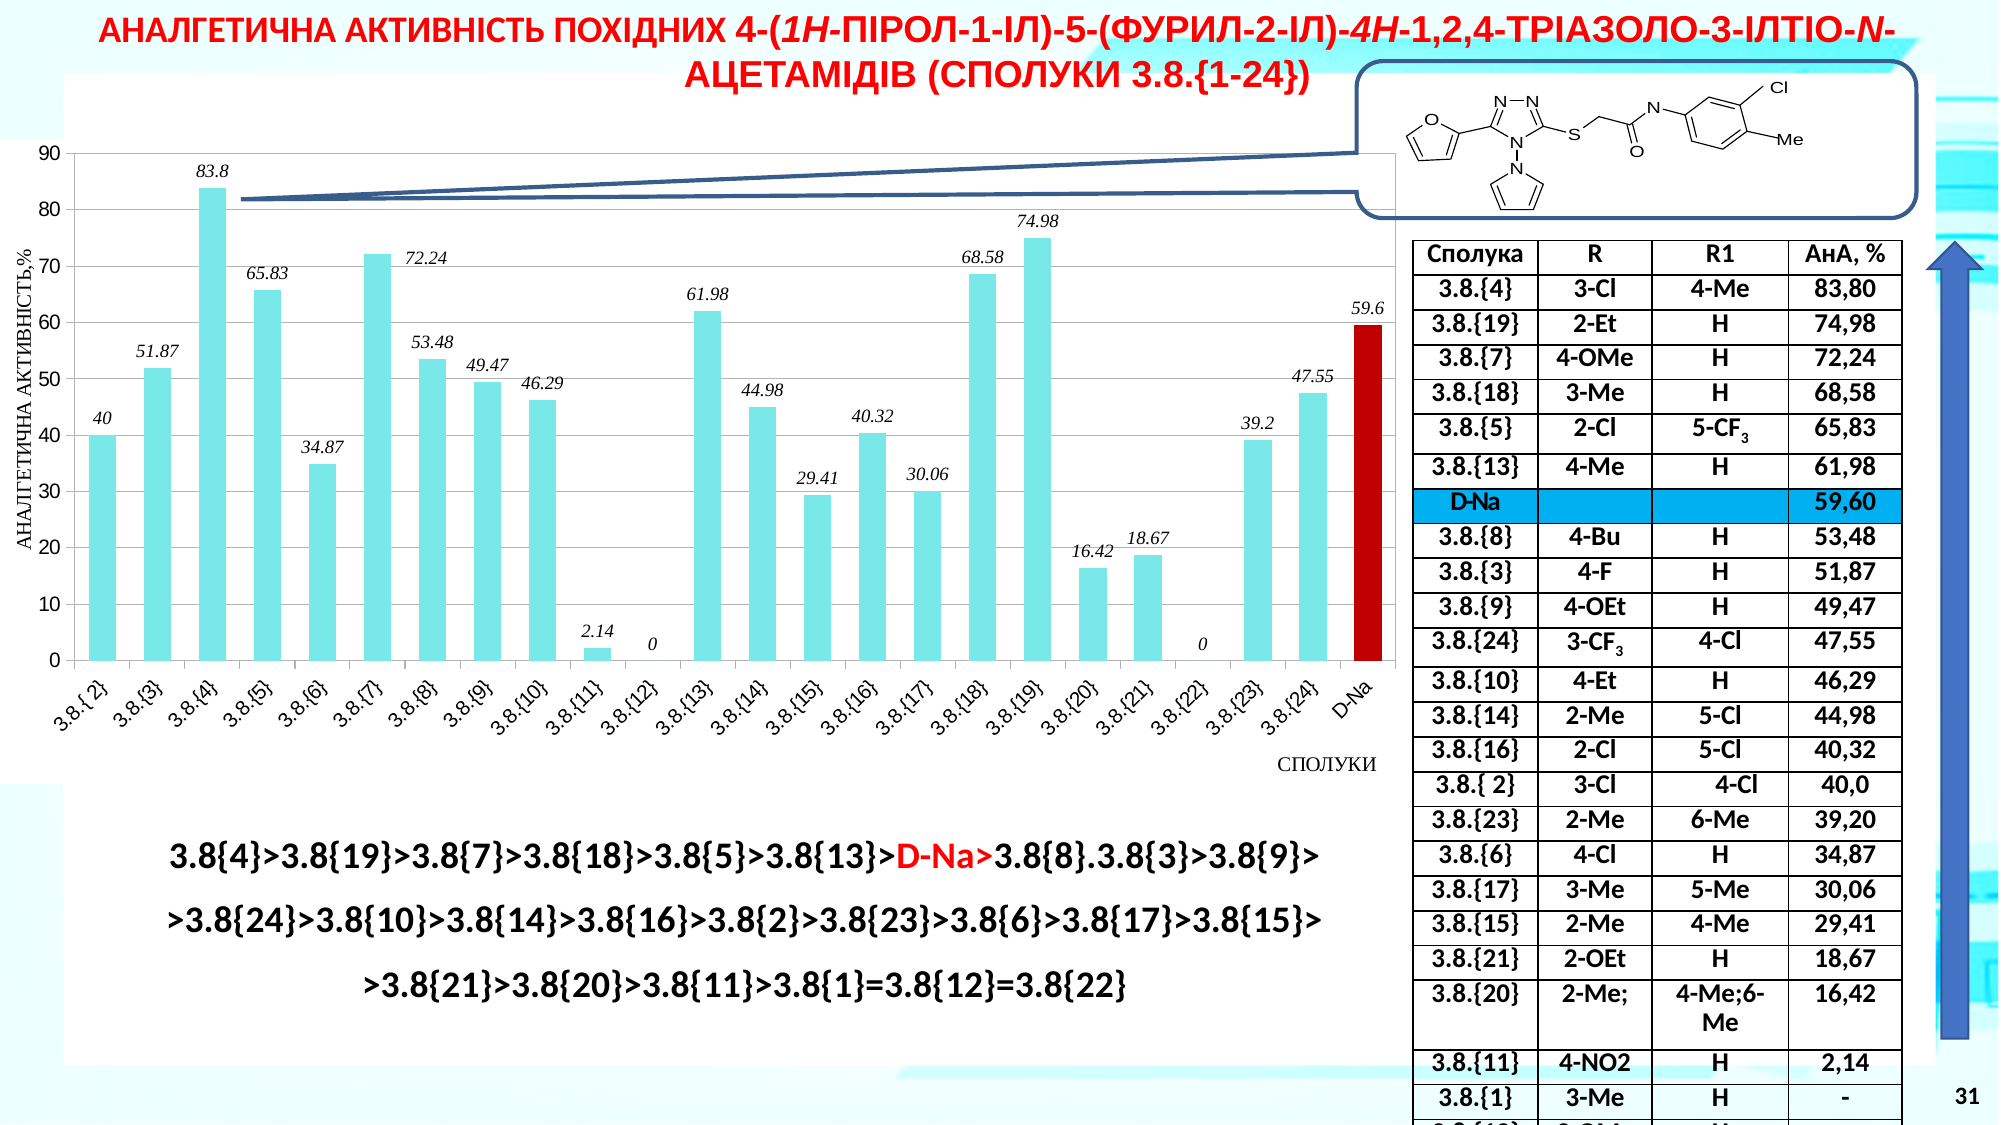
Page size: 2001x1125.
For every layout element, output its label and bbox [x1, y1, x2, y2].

chart [0, 139, 1523, 784]
picture [0, 0, 2000, 1125]
text_box [1397, 78, 1808, 219]
